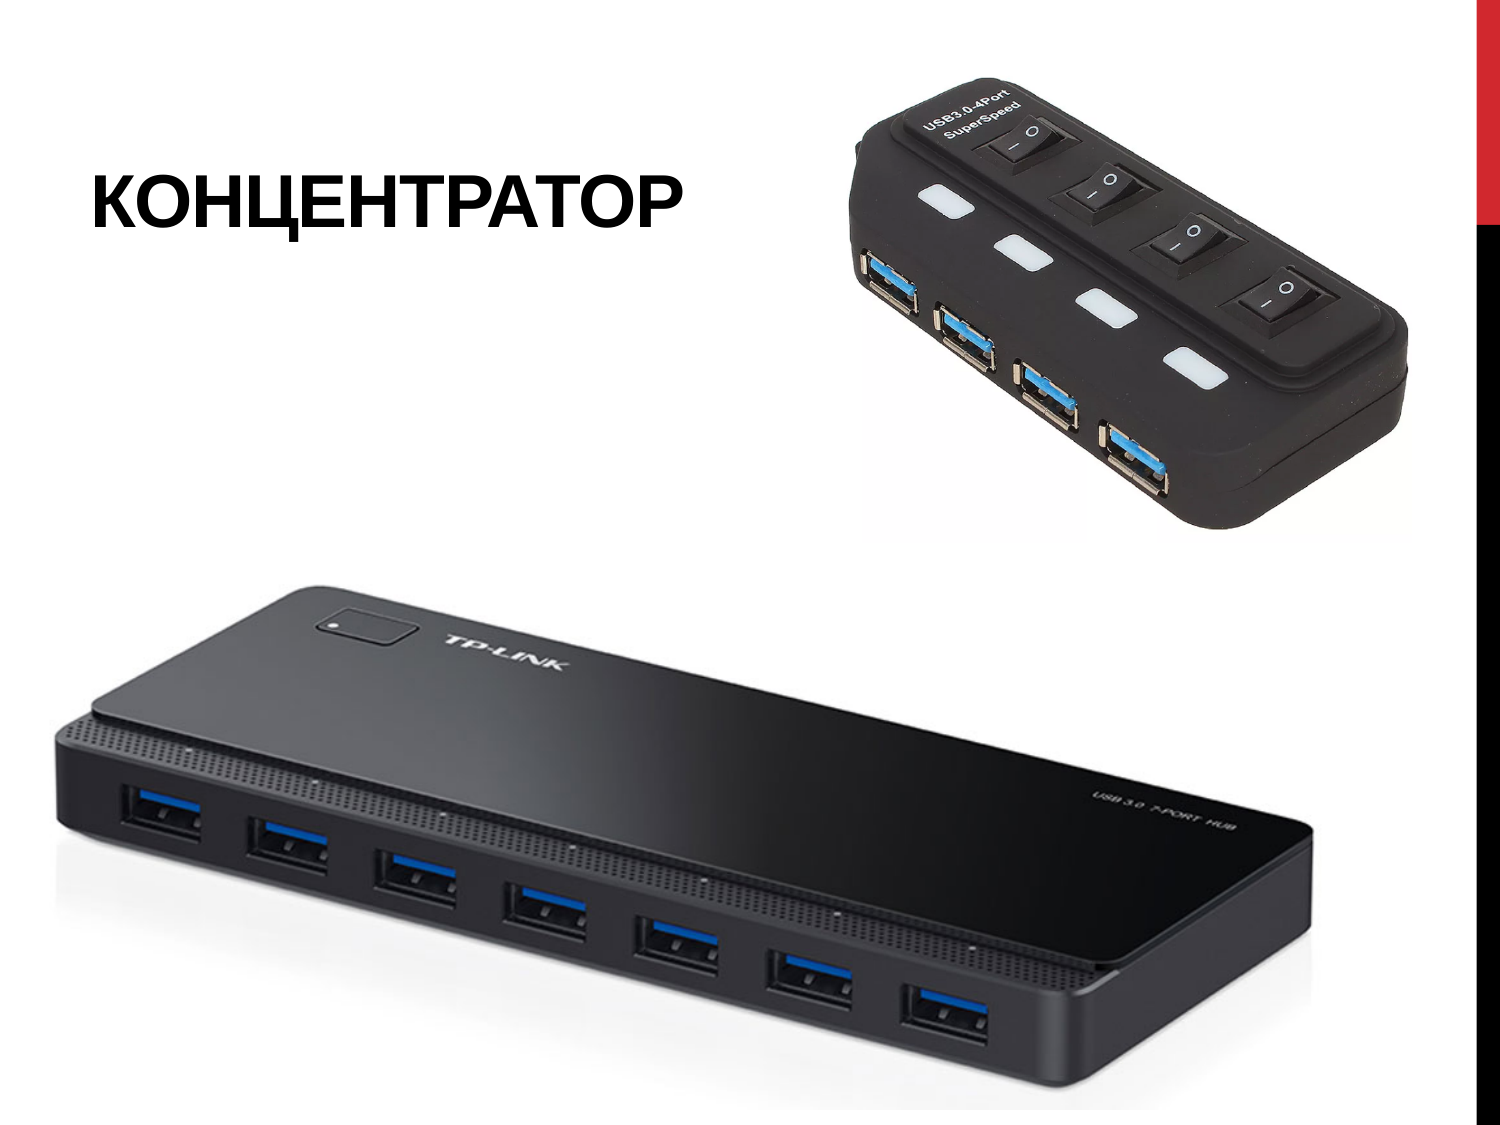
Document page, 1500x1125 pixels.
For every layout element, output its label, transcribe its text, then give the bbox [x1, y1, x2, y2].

title Концентратор [75, 25, 1025, 250]
picture [811, 65, 1447, 543]
picture [28, 573, 1333, 1110]
